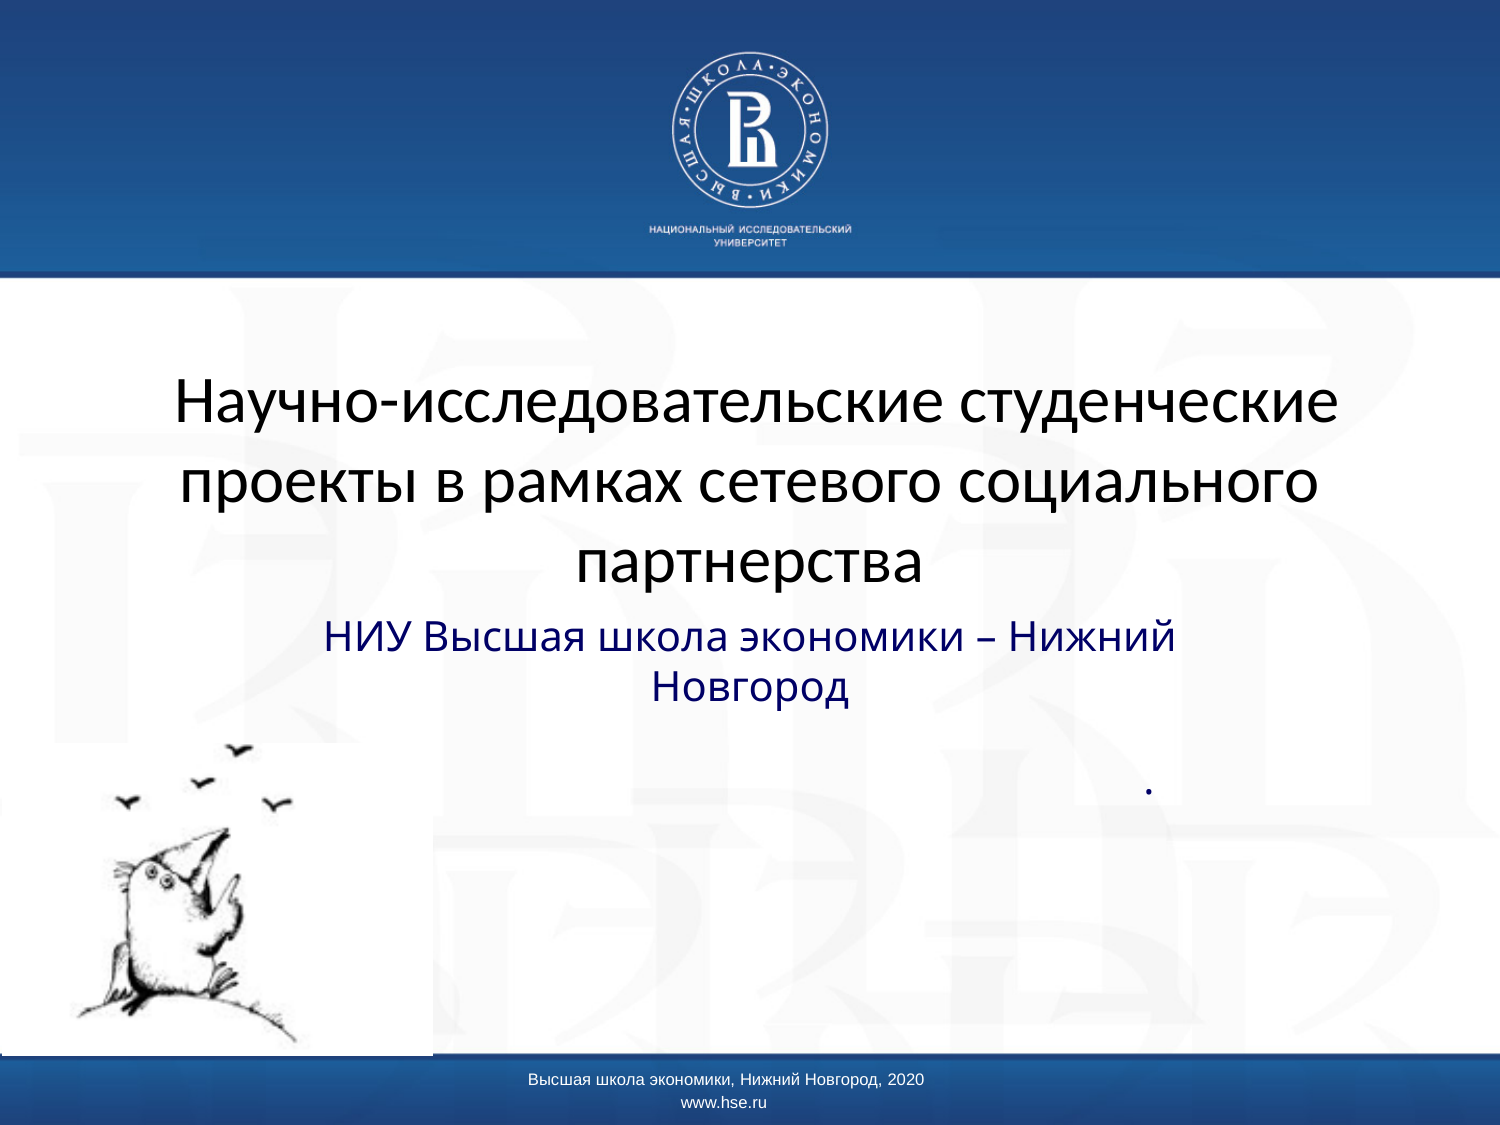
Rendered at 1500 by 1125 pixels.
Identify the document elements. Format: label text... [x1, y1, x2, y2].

text_box . [861, 745, 1437, 999]
subtitle НИУ Высшая школа экономики – Нижний Новгород [224, 601, 1276, 660]
text_box Высшая школа экономики, Нижний Новгород, 2020 www.hse.ru [201, 1060, 1252, 1119]
picture [0, 0, 1500, 1125]
title Научно-исследовательские студенческие проекты в рамках сетевого социального партнерства [112, 349, 1388, 603]
